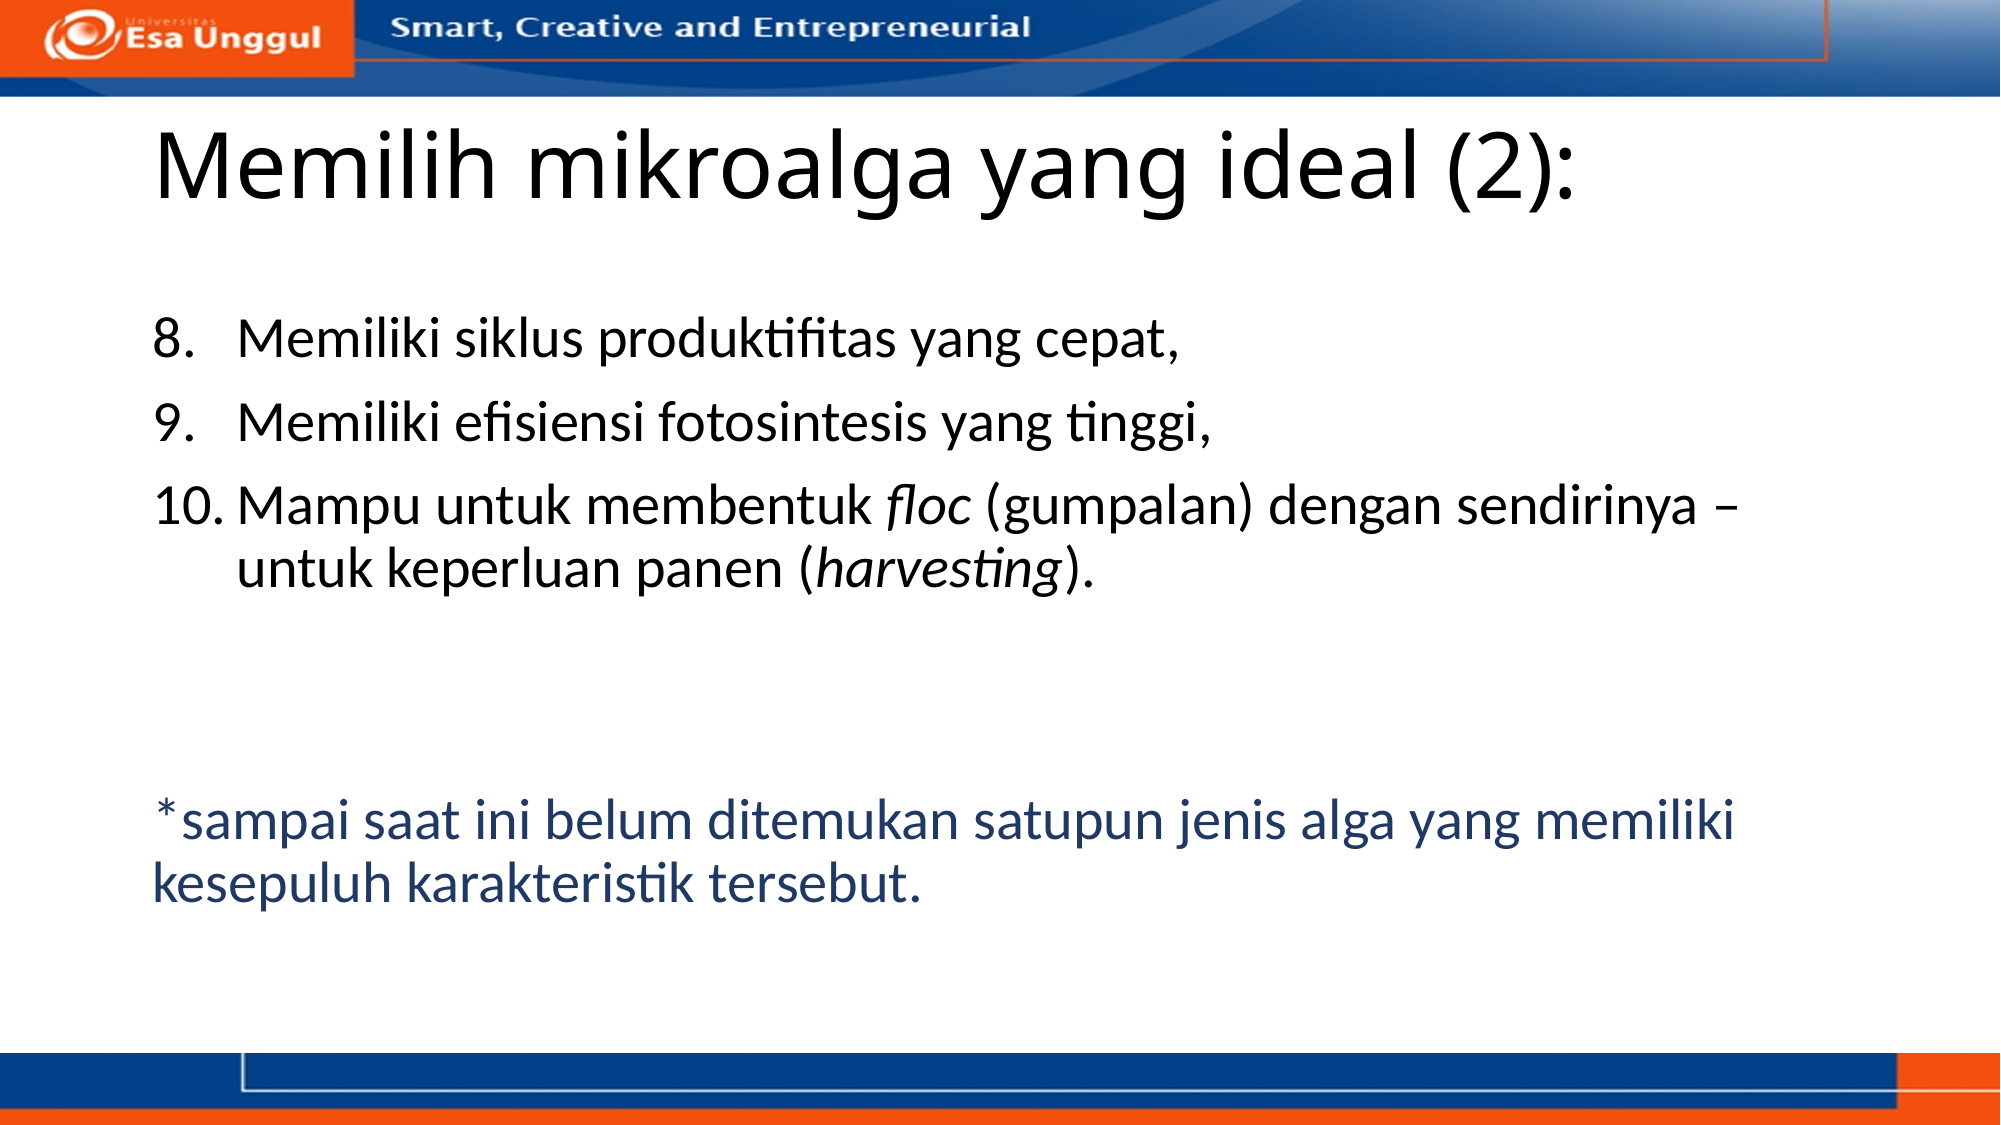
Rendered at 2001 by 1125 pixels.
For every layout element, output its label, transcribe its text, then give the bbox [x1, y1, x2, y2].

list Memiliki siklus produktifitas yang cepat, Memiliki efisiensi fotosintesis yang tinggi, Mampu untuk membentuk floc (gumpalan) dengan sendirinya – untuk keperluan panen (harvesting). *sampai saat ini belum ditemukan satupun jenis alga yang memiliki kesepuluh karakteristik tersebut. [137, 299, 1863, 1014]
picture [0, 0, 2000, 97]
picture [0, 1052, 2000, 1125]
title Memilih mikroalga yang ideal (2): [137, 97, 1863, 278]
